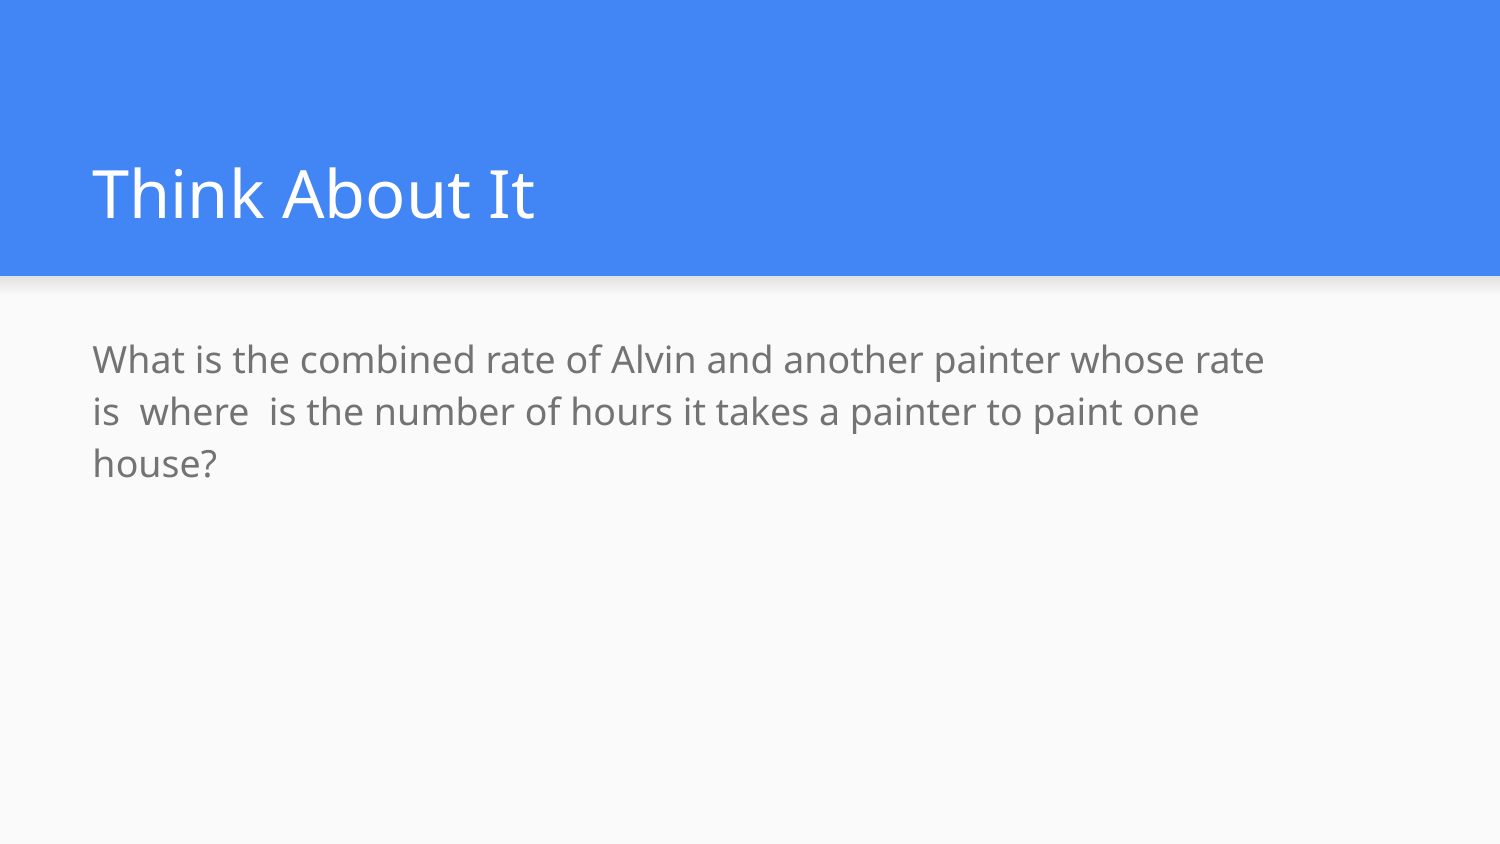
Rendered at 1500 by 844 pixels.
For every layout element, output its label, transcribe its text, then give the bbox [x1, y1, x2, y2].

title Think About It [77, 121, 1427, 248]
